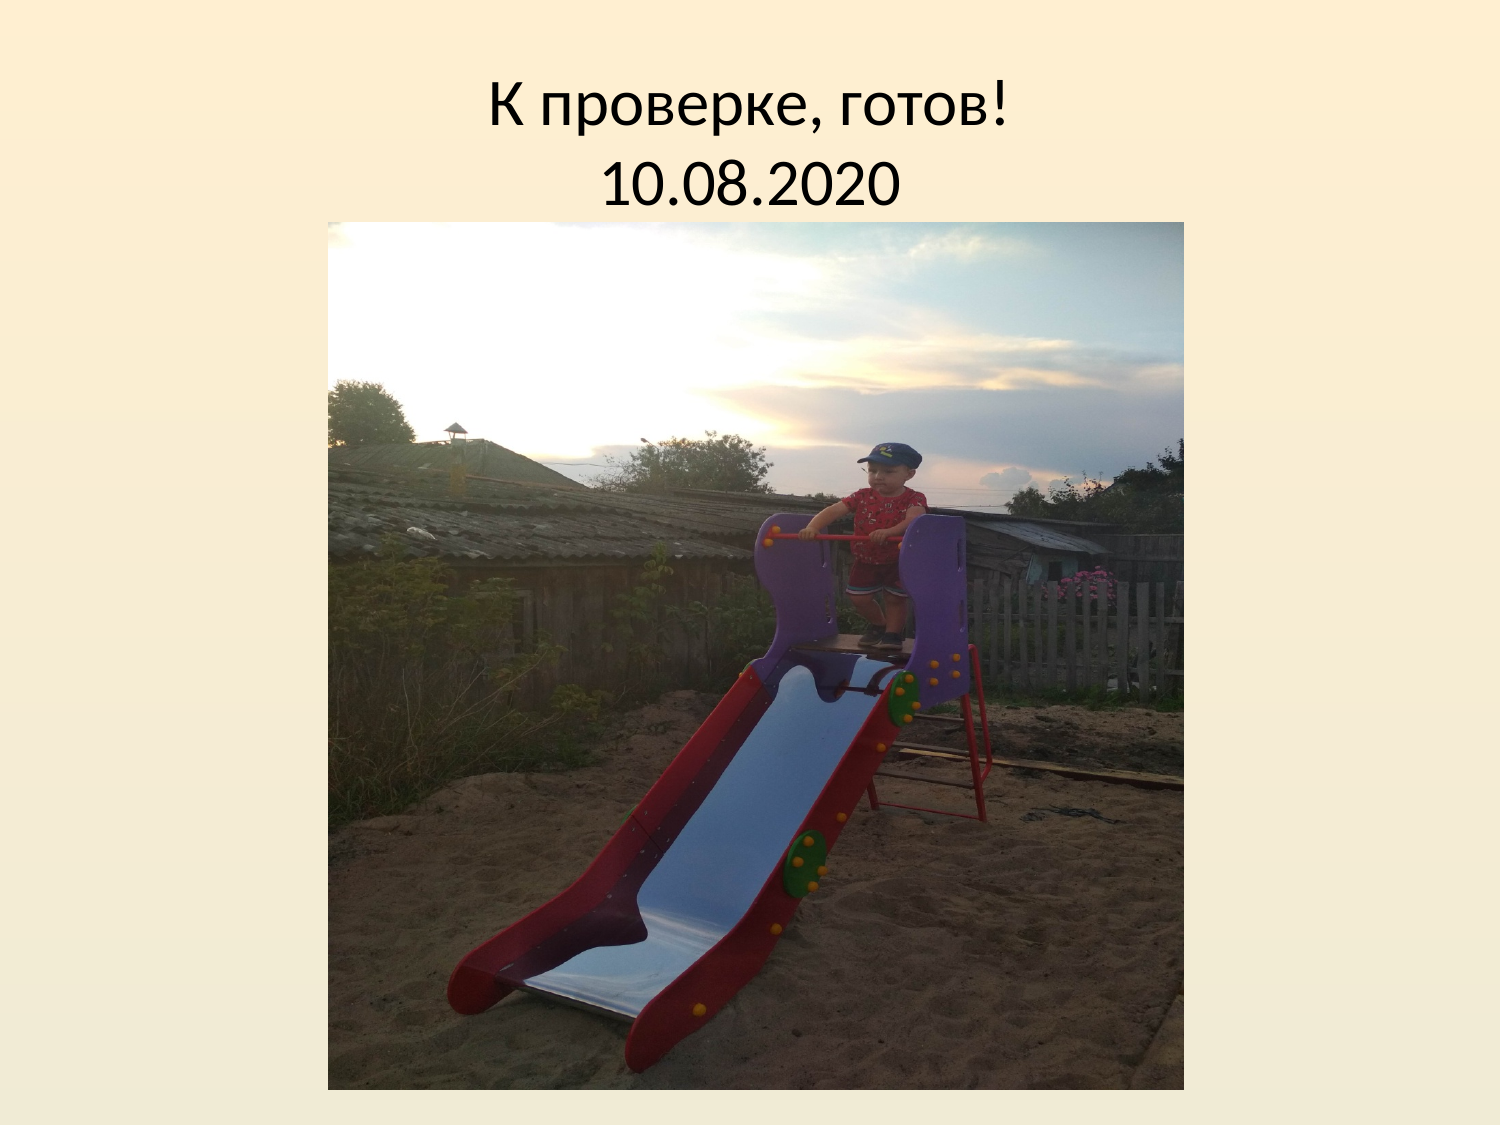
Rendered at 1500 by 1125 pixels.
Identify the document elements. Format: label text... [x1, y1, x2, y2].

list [327, 222, 1184, 1090]
title К проверке, готов! 10.08.2020 [74, 44, 1426, 233]
